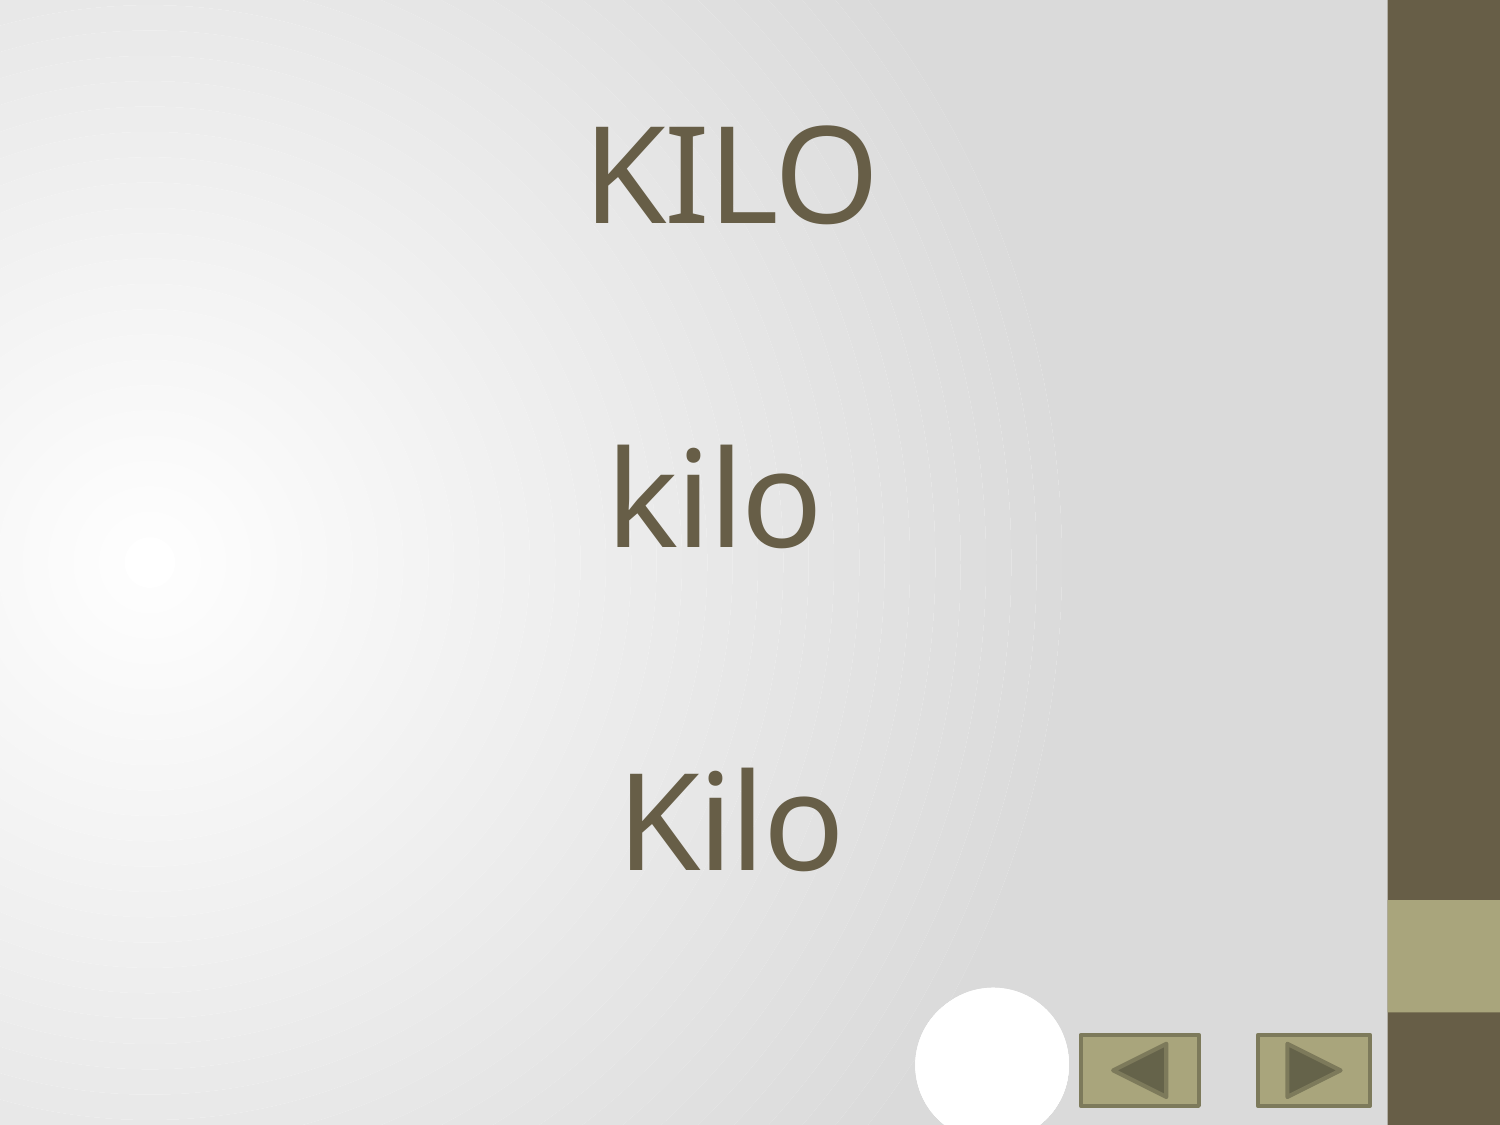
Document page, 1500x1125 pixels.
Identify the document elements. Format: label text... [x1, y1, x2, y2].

text_box [917, 987, 1069, 1125]
text_box [1256, 1033, 1372, 1108]
title KILO kilo Kilo [112, 78, 1350, 906]
text_box [1079, 1033, 1201, 1108]
